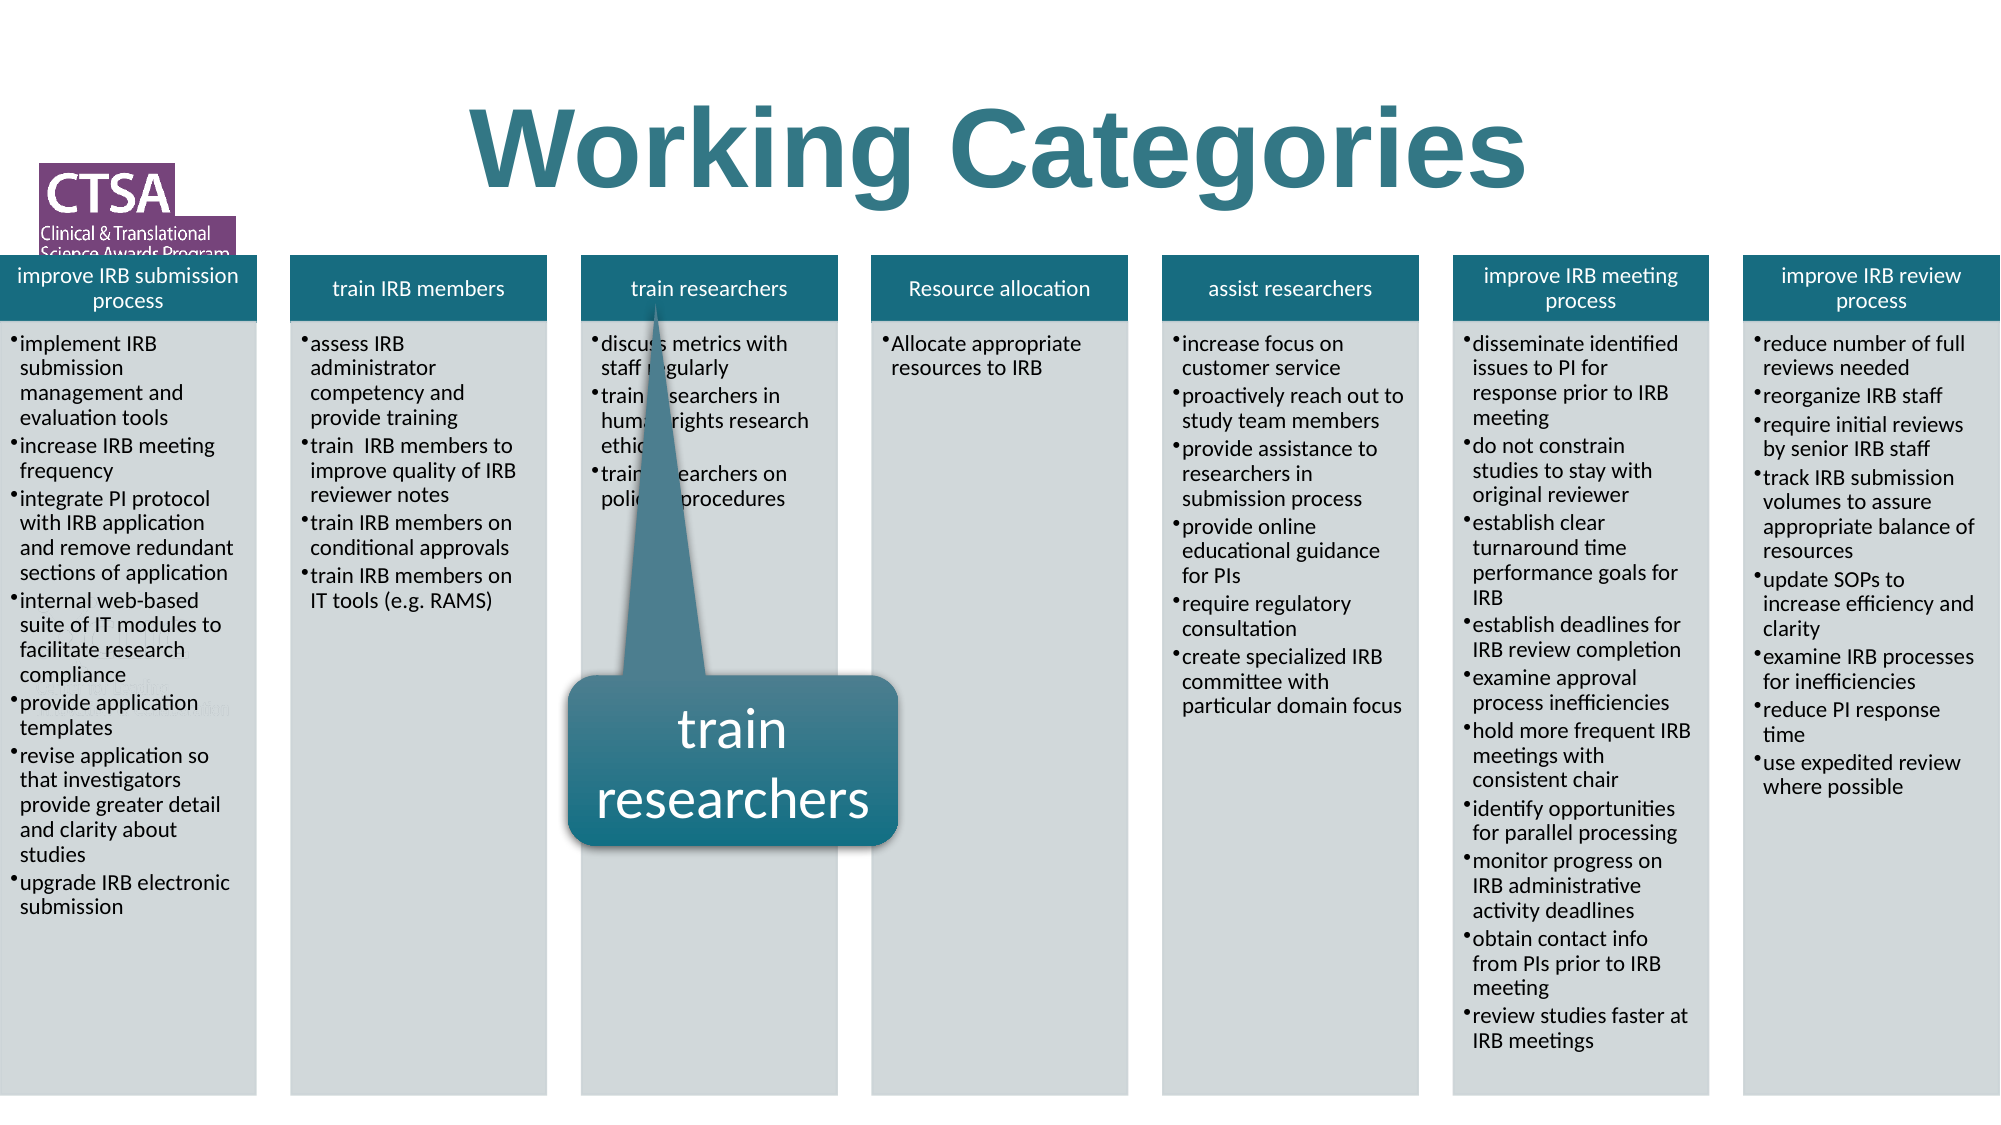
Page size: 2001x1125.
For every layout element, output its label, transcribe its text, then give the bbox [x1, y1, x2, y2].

title Working Categories [0, 52, 2000, 249]
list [0, 249, 2000, 1101]
